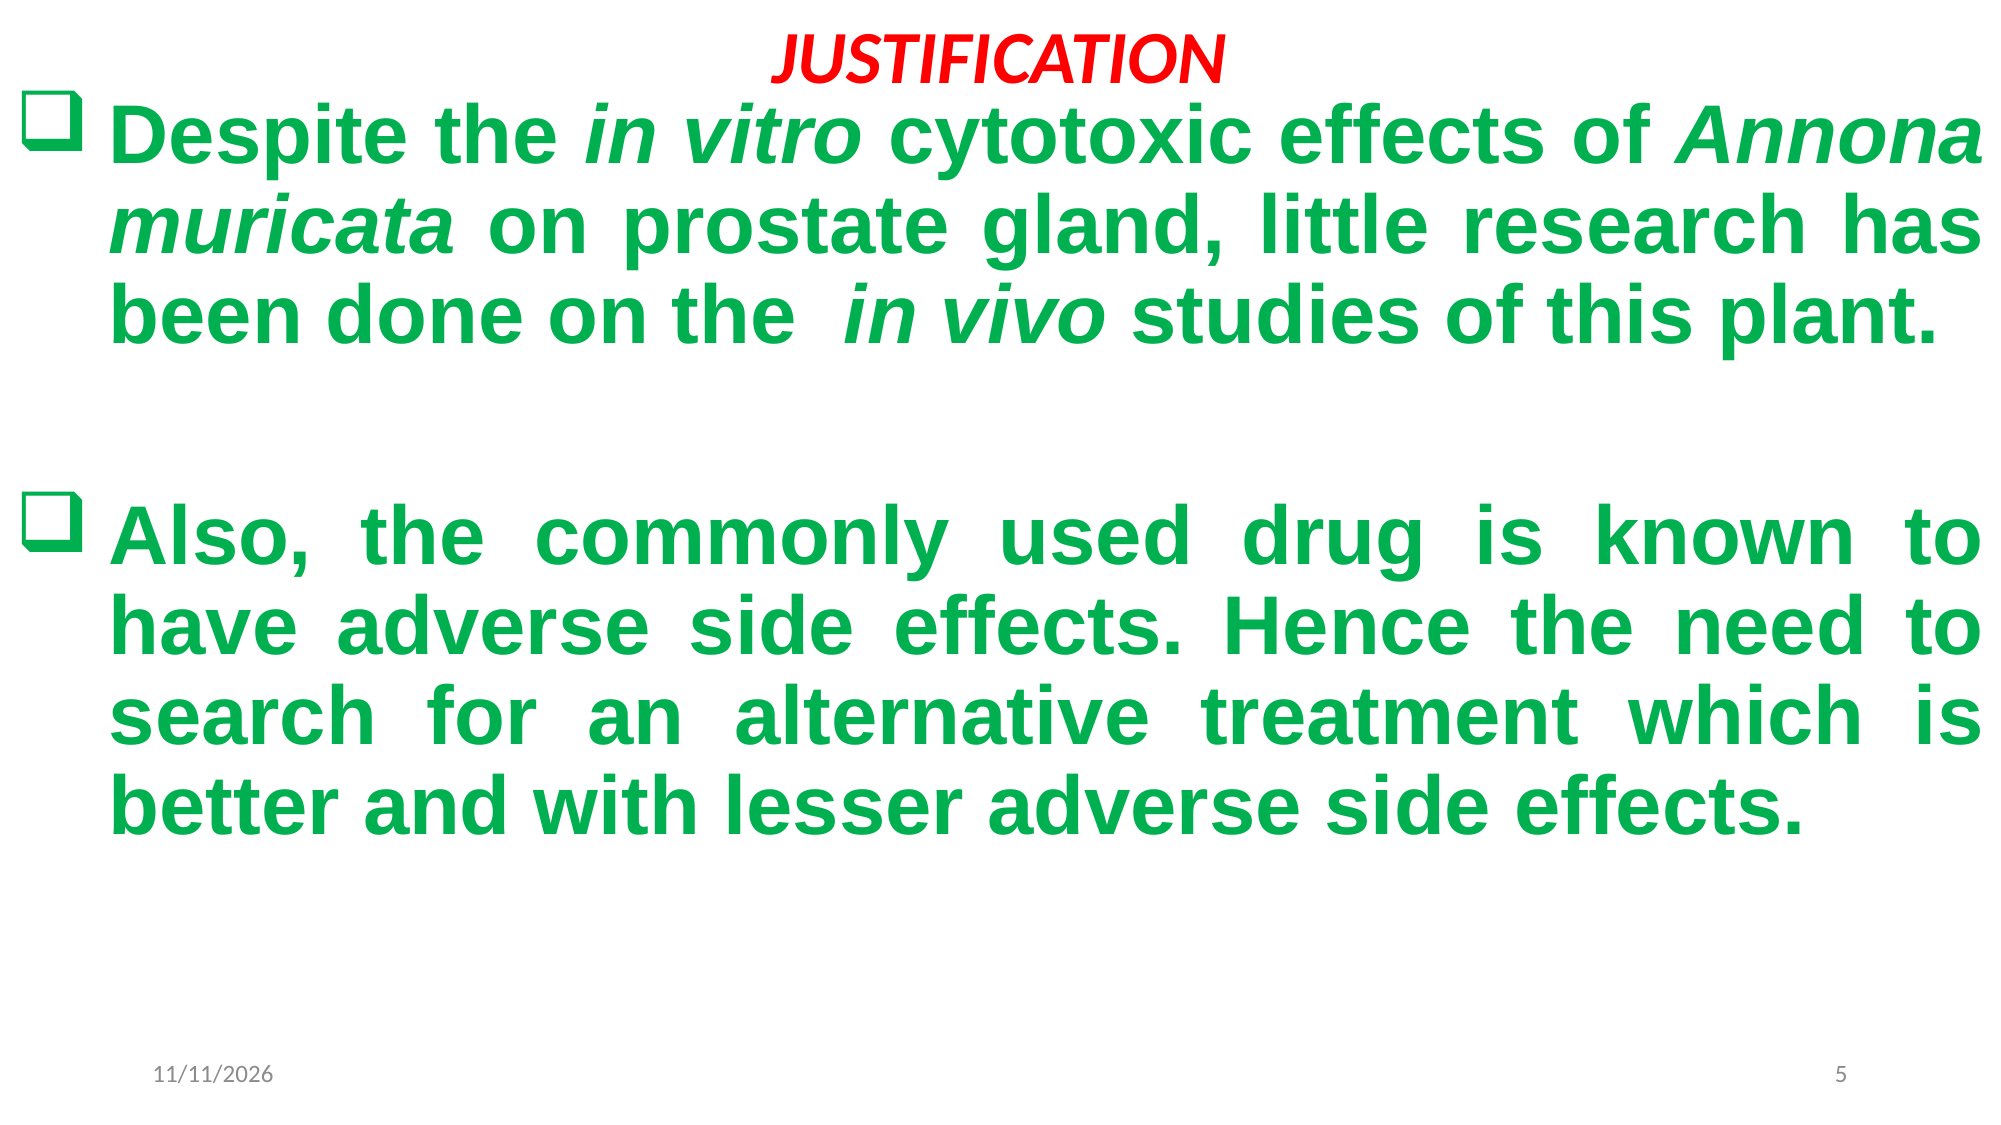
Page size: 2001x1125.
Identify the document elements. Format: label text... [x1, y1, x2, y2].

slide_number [137, 1042, 588, 1103]
subtitle Despite the in vitro cytotoxic effects of Annona muricata on prostate gland, little research has been done on the in vivo studies of this plant. Also, the commonly used drug is known to have adverse side effects. Hence the need to search for an alternative treatment which is better and with lesser adverse side effects. [0, 84, 2000, 1108]
slide_number 5 [1412, 1042, 1863, 1103]
title JUSTIFICATION [0, 0, 2000, 84]
